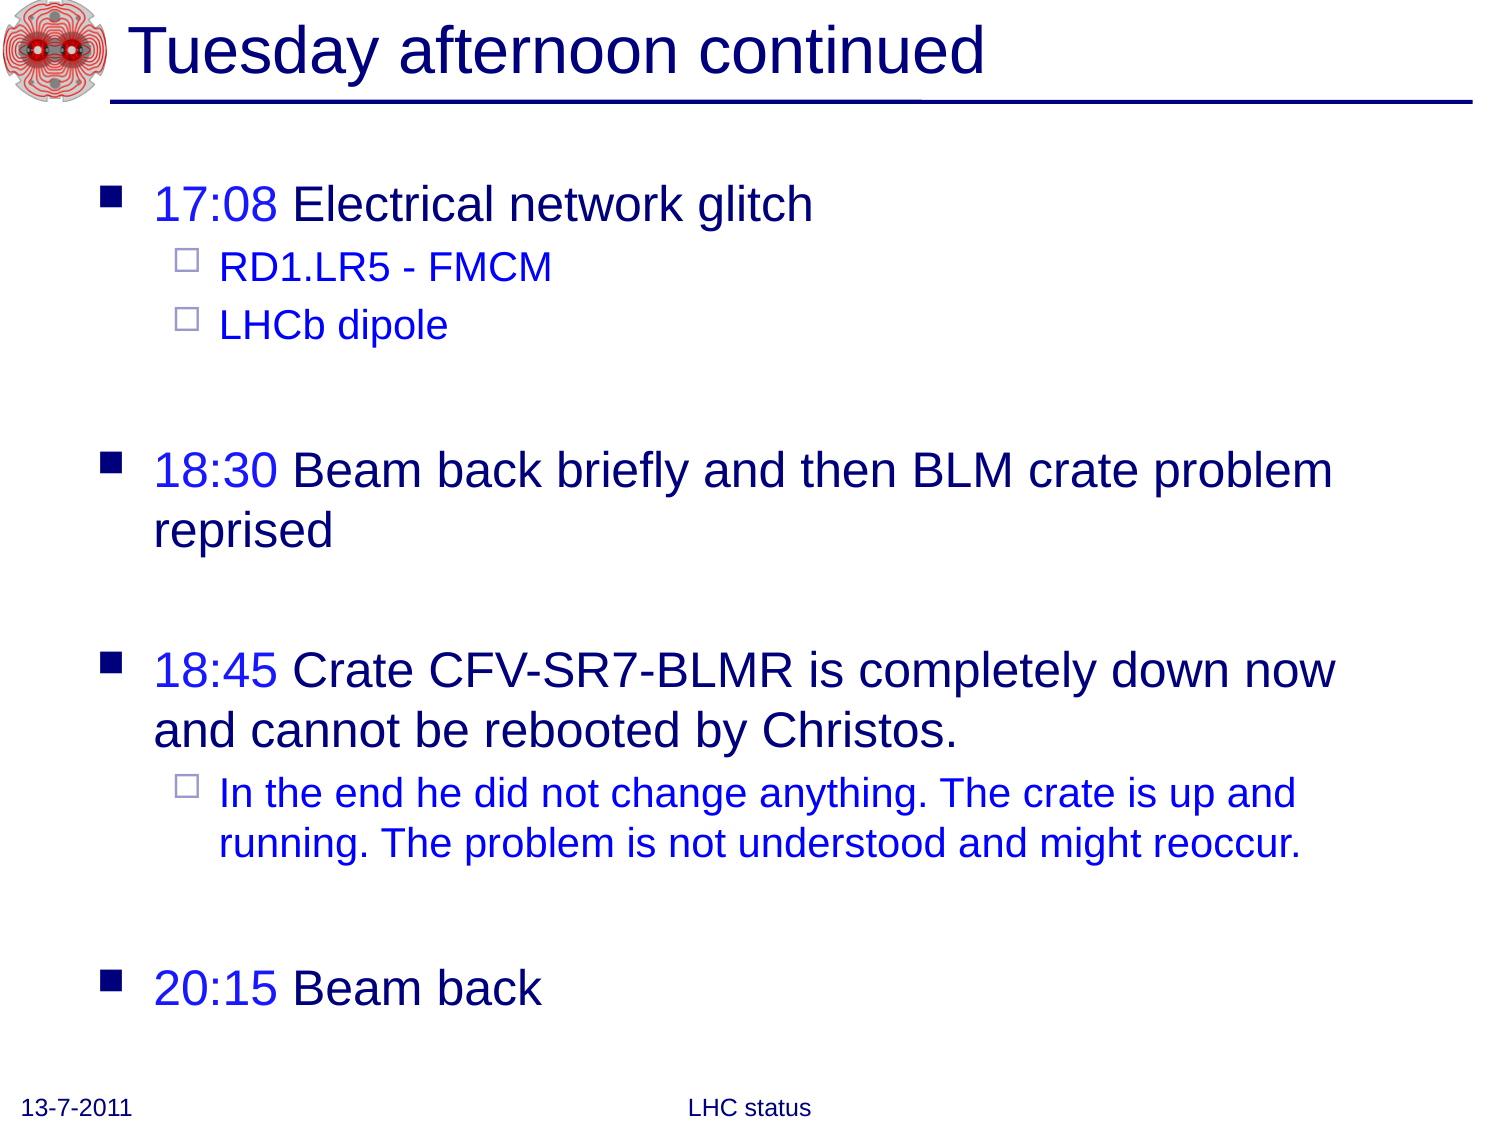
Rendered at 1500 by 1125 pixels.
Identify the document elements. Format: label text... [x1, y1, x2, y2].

list 17:08 Electrical network glitch RD1.LR5 - FMCM LHCb dipole 18:30 Beam back briefly and then BLM crate problem reprised 18:45 Crate CFV-SR7-BLMR is completely down now and cannot be rebooted by Christos. In the end he did not change anything. The crate is up and running. The problem is not understood and might reoccur. 20:15 Beam back [81, 163, 1433, 1003]
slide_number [5, 1085, 356, 1125]
footer LHC status [512, 1087, 988, 1125]
title Tuesday afternoon continued [111, 3, 1463, 91]
picture [0, 0, 108, 103]
